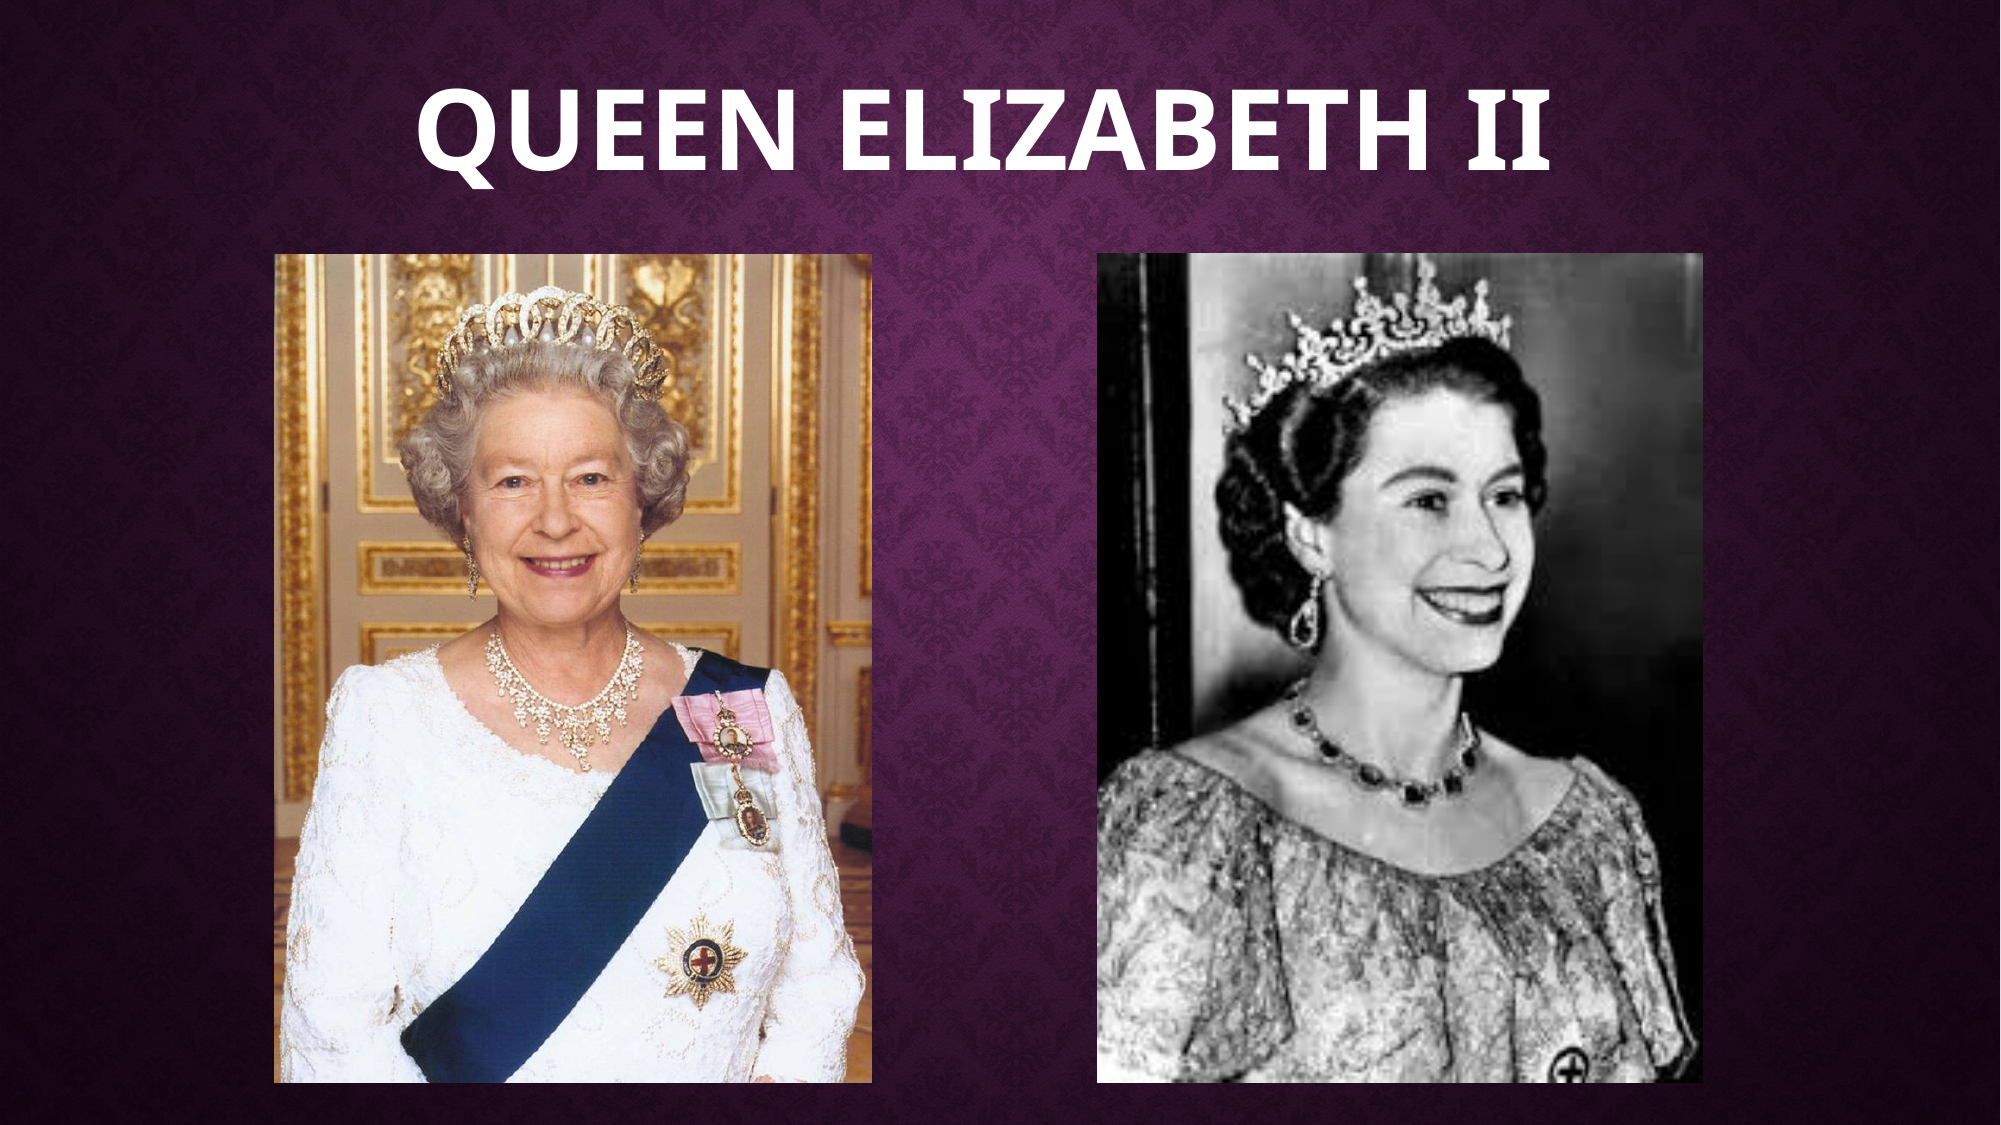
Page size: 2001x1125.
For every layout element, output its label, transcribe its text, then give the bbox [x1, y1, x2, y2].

title Queen Elizabeth II [112, 0, 1854, 269]
picture [1097, 252, 1704, 1083]
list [273, 253, 873, 1083]
